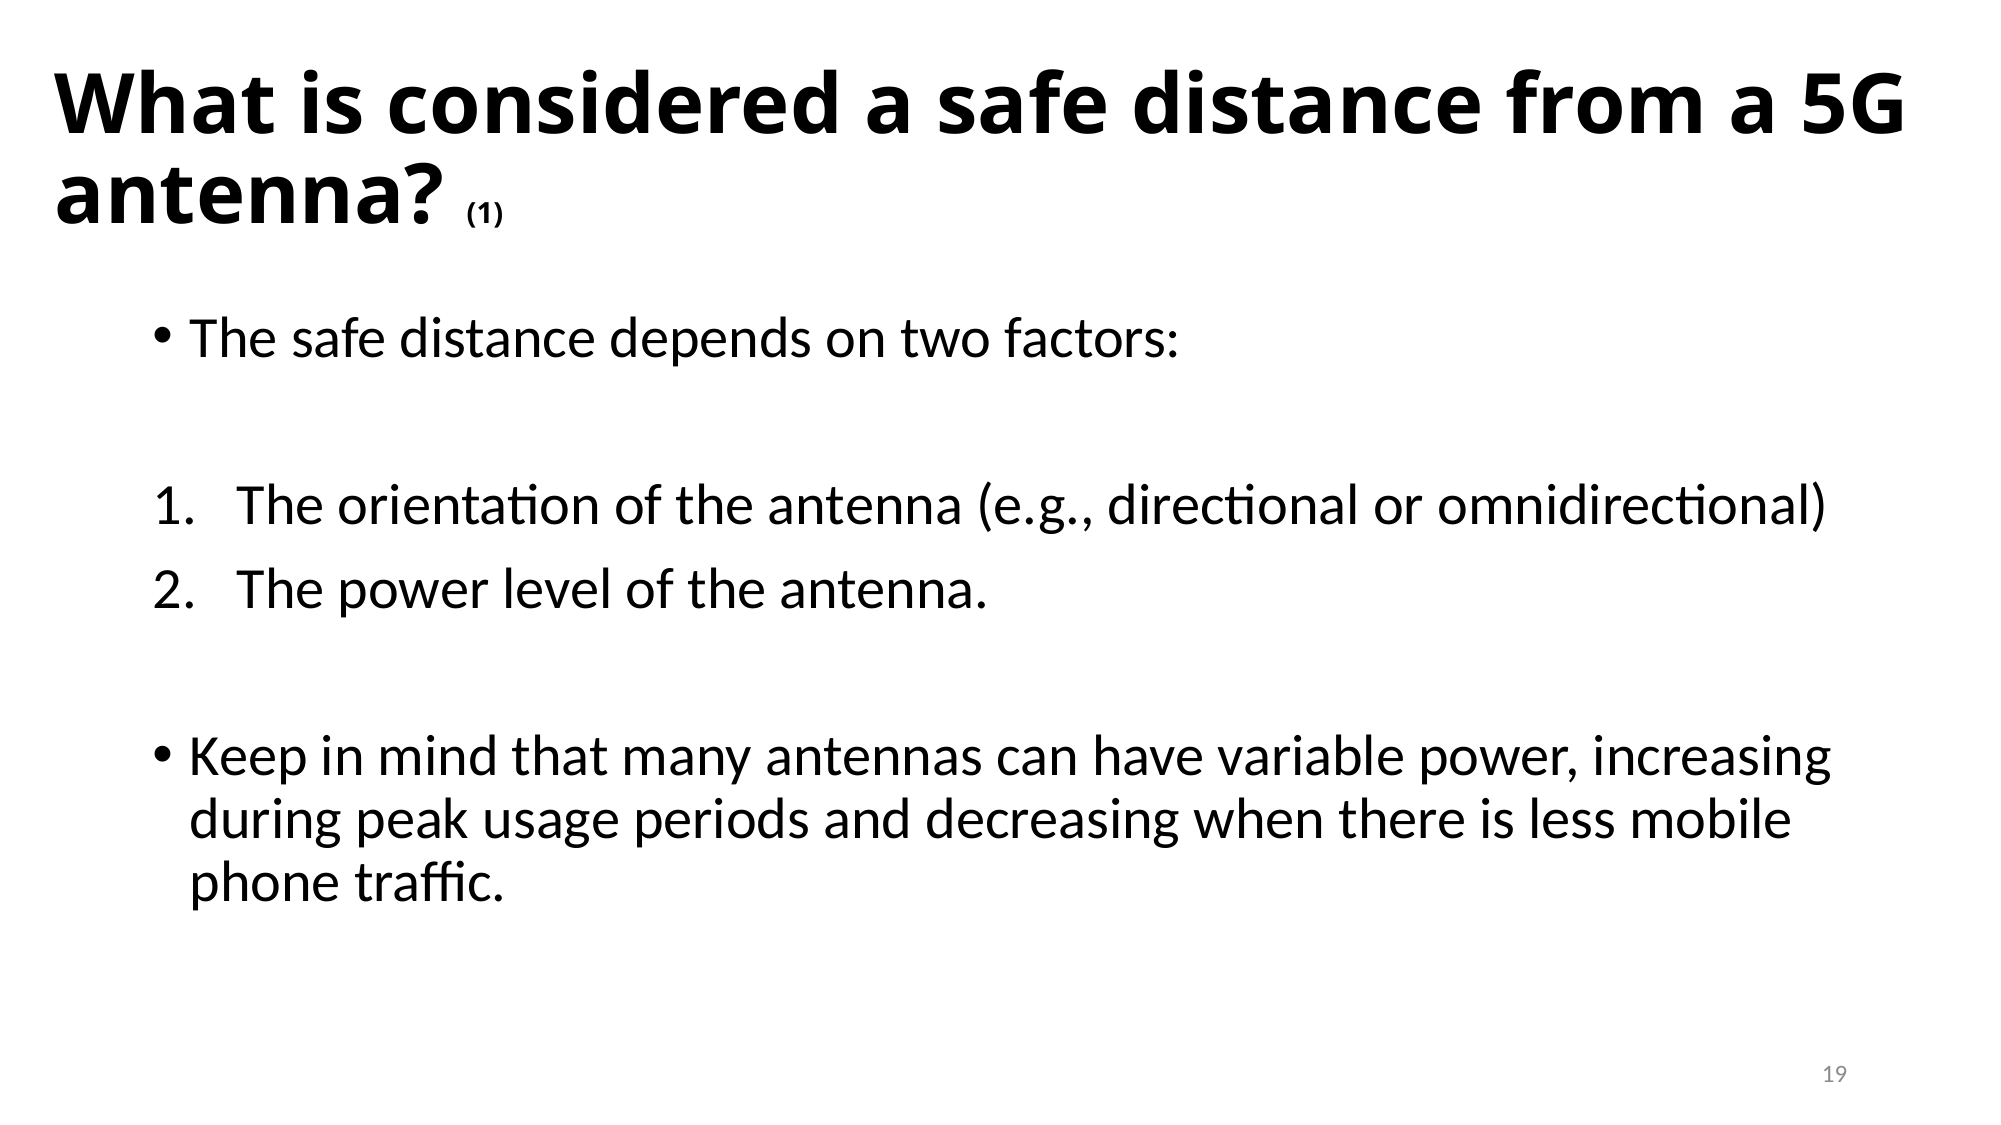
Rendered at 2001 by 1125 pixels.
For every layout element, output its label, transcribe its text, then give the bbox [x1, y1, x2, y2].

list The safe distance depends on two factors: The orientation of the antenna (e.g., directional or omnidirectional) The power level of the antenna. Keep in mind that many antennas can have variable power, increasing during peak usage periods and decreasing when there is less mobile phone traffic. [137, 299, 1863, 1014]
slide_number 19 [1412, 1042, 1863, 1103]
title What is considered a safe distance from a 5G antenna? (1) [39, 42, 1986, 261]
